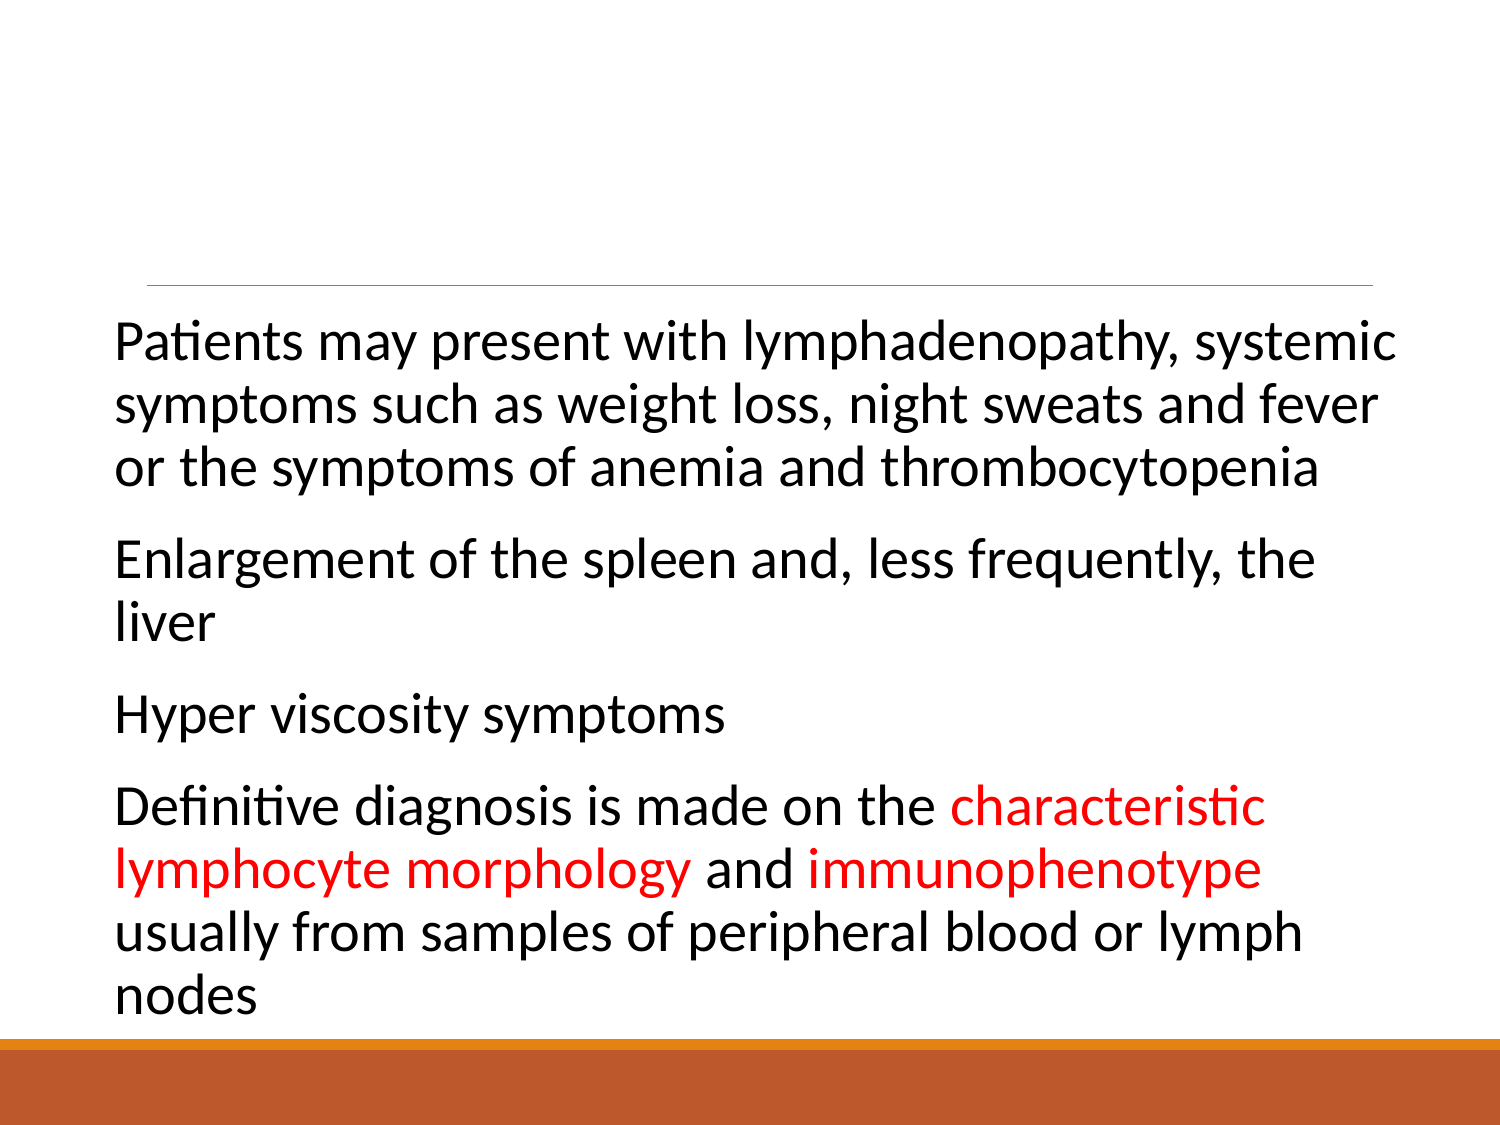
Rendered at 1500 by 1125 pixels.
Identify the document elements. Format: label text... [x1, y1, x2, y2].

list Patients may present with lymphadenopathy, systemic symptoms such as weight loss, night sweats and fever or the symptoms of anemia and thrombocytopenia Enlargement of the spleen and, less frequently, the liver Hyper viscosity symptoms Definitive diagnosis is made on the characteristic lymphocyte morphology and immunophenotype usually from samples of peripheral blood or lymph nodes [99, 302, 1413, 963]
